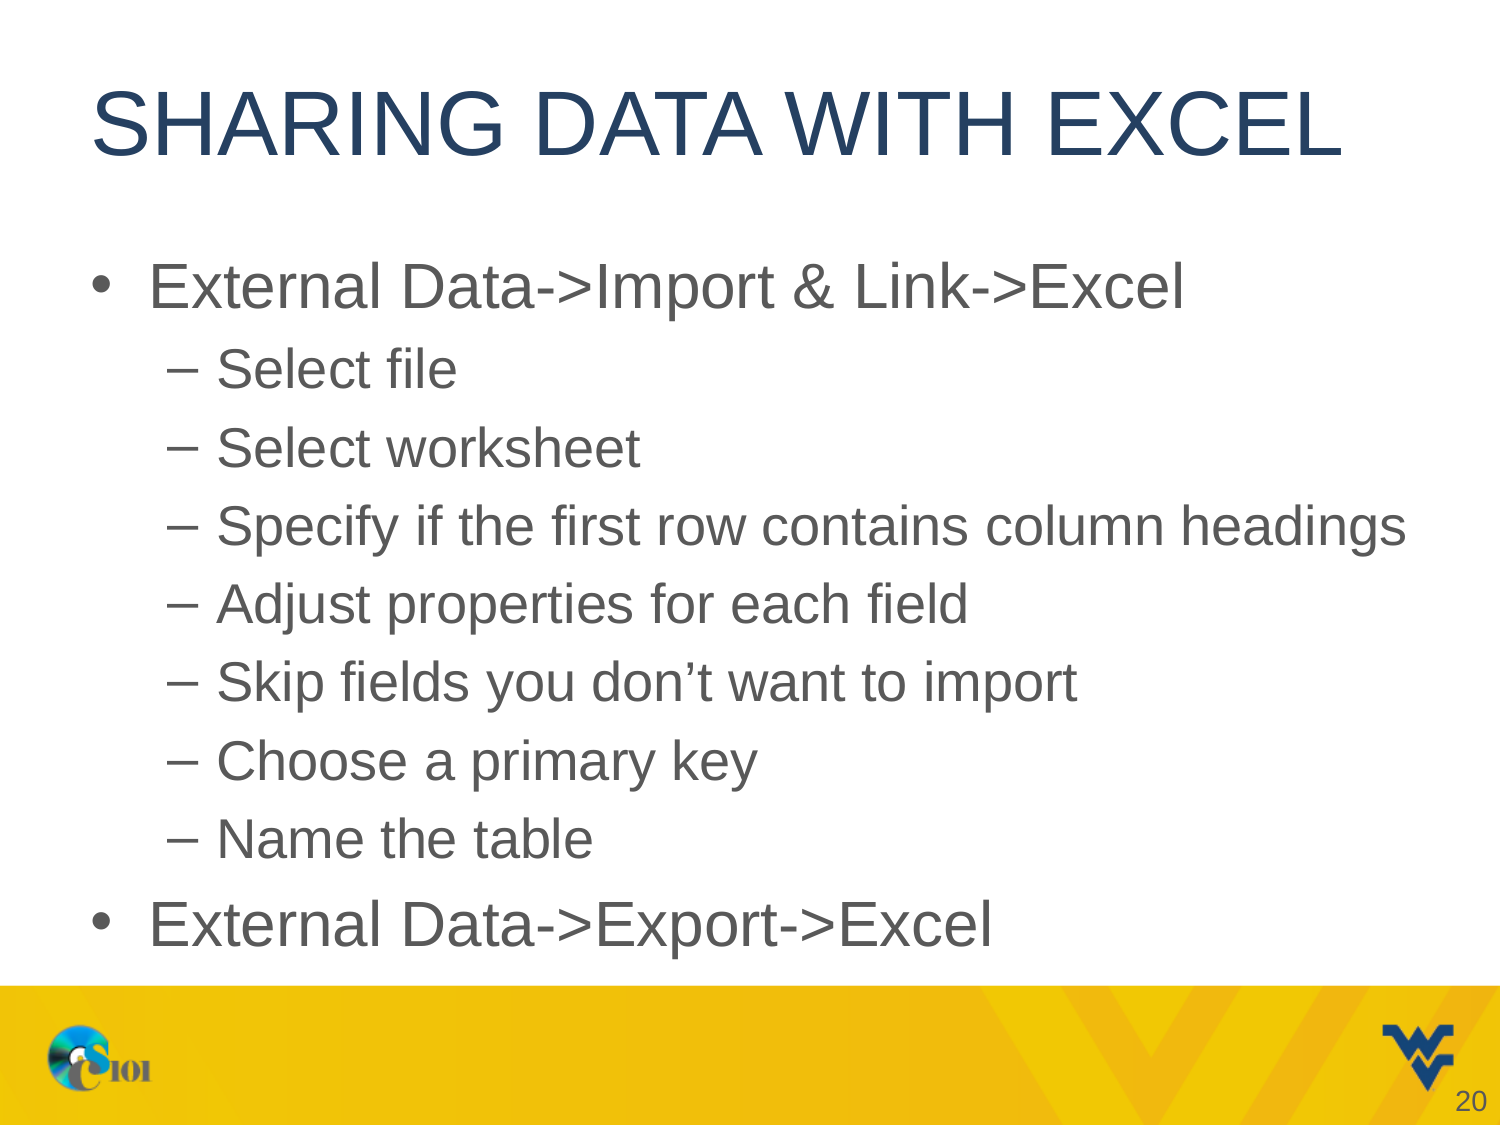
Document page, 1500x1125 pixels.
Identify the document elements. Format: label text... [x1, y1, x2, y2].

title Sharing Data with excel [75, 24, 1425, 213]
list External Data->Import & Link->Excel Select file Select worksheet Specify if the first row contains column headings Adjust properties for each field Skip fields you don’t want to import Choose a primary key Name the table External Data->Export->Excel [75, 237, 1425, 980]
picture [0, 0, 1500, 1125]
slide_number 20 [1152, 1065, 1500, 1125]
